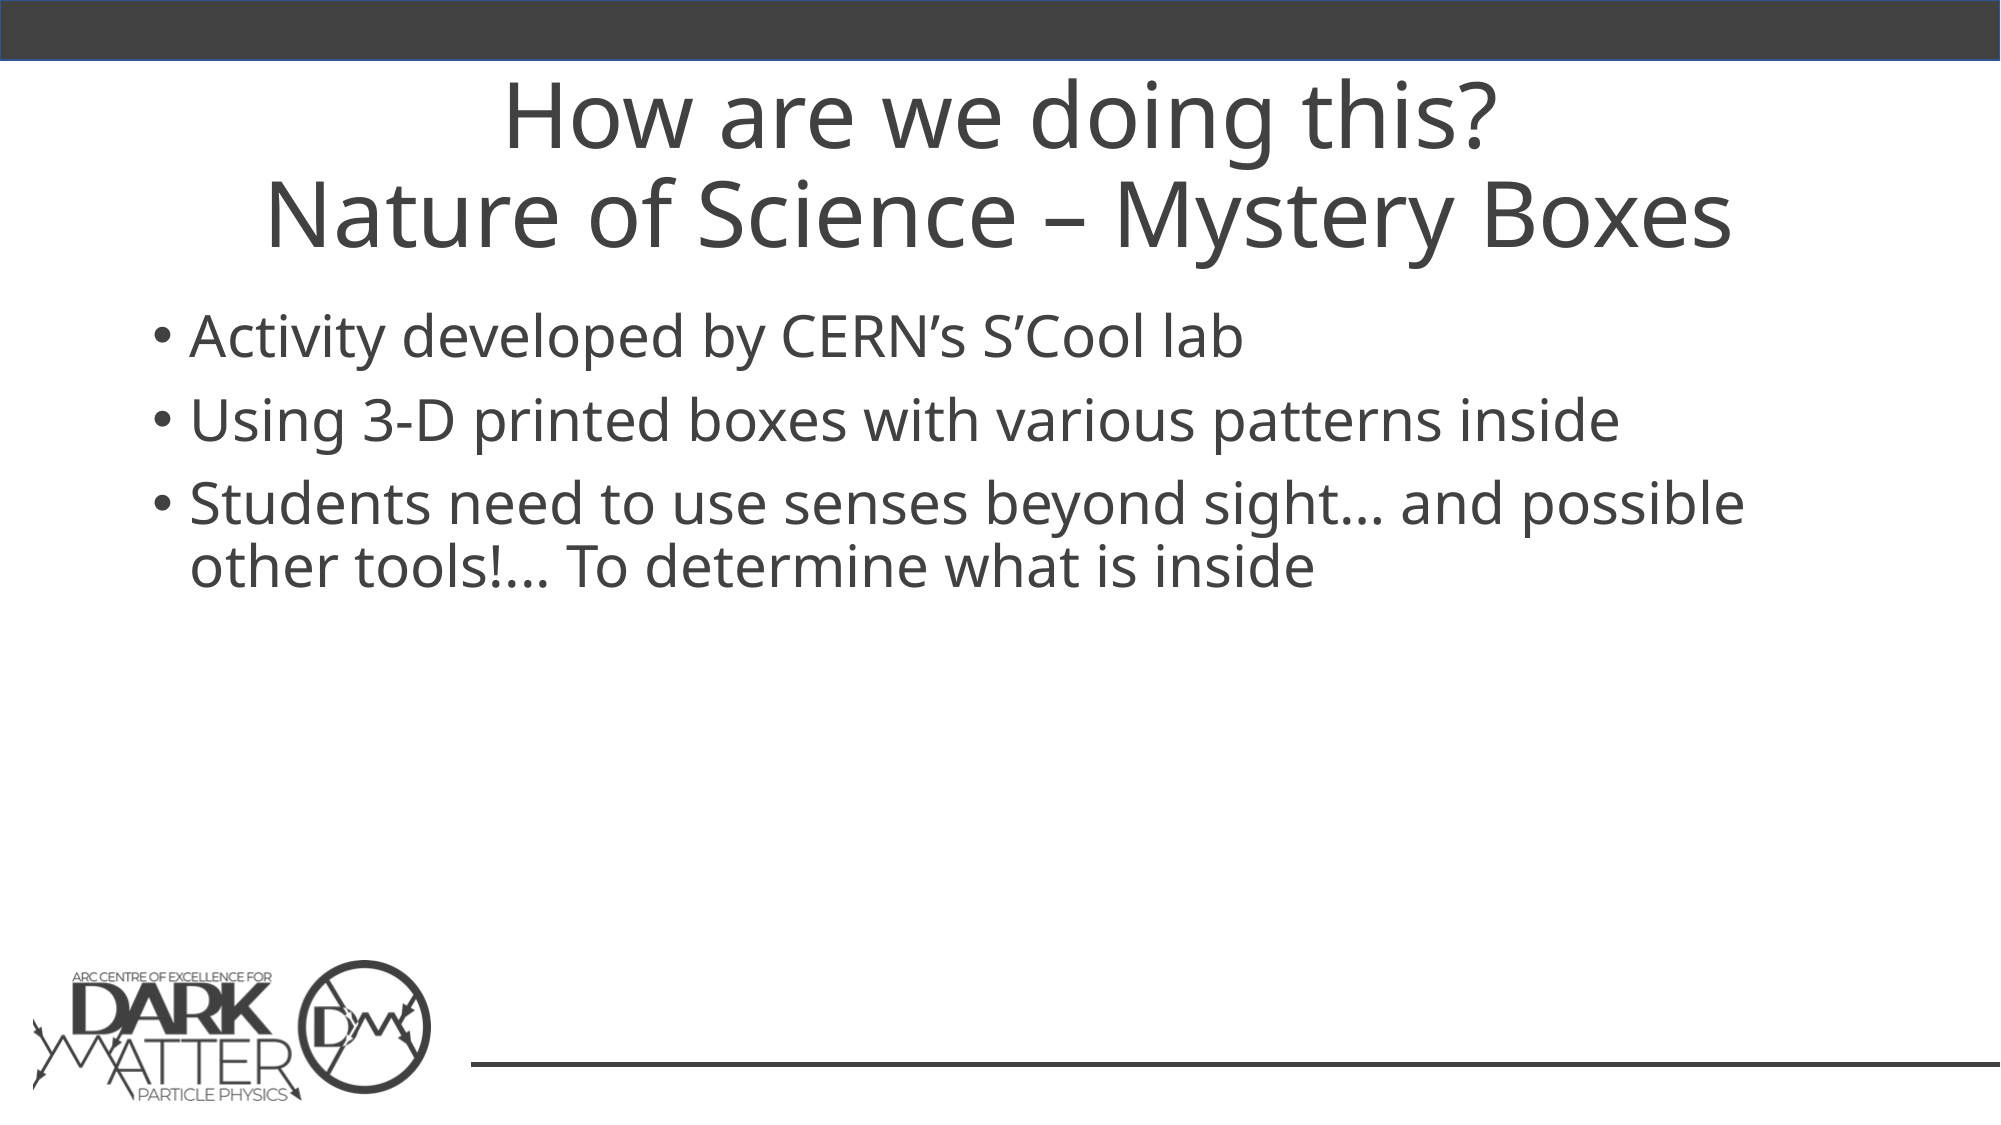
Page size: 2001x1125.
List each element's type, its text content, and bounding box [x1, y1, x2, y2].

picture [471, 1062, 2001, 1067]
picture [33, 960, 431, 1101]
title How are we doing this? Nature of Science – Mystery Boxes [137, 59, 1863, 278]
list Activity developed by CERN’s S’Cool lab Using 3-D printed boxes with various patterns inside Students need to use senses beyond sight… and possible other tools!... To determine what is inside [137, 299, 1863, 1014]
